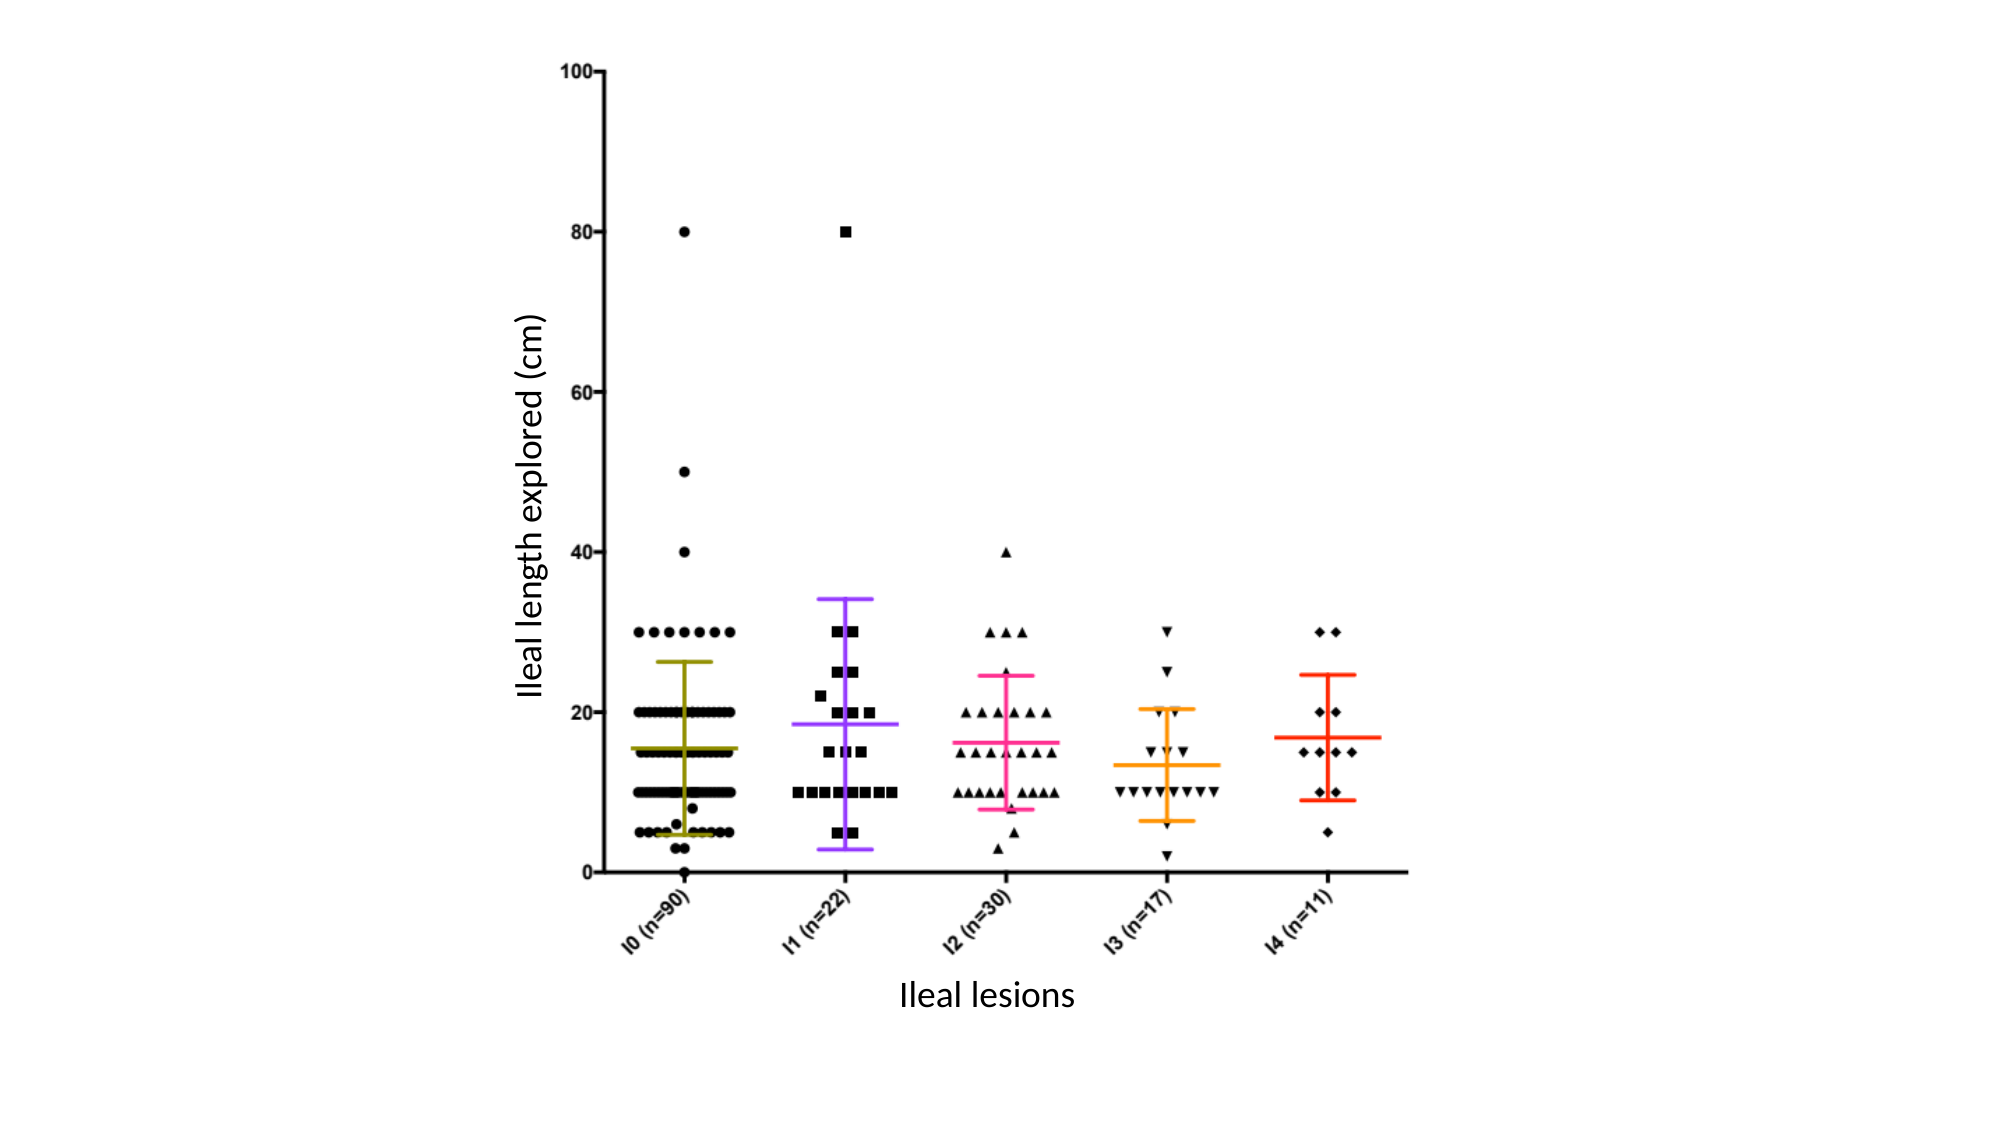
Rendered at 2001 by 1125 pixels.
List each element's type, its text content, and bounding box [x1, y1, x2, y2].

text_box Ileal length explored (cm) [496, 298, 557, 715]
text_box Ileal lesions [884, 963, 1091, 1023]
picture [557, 49, 1419, 963]
